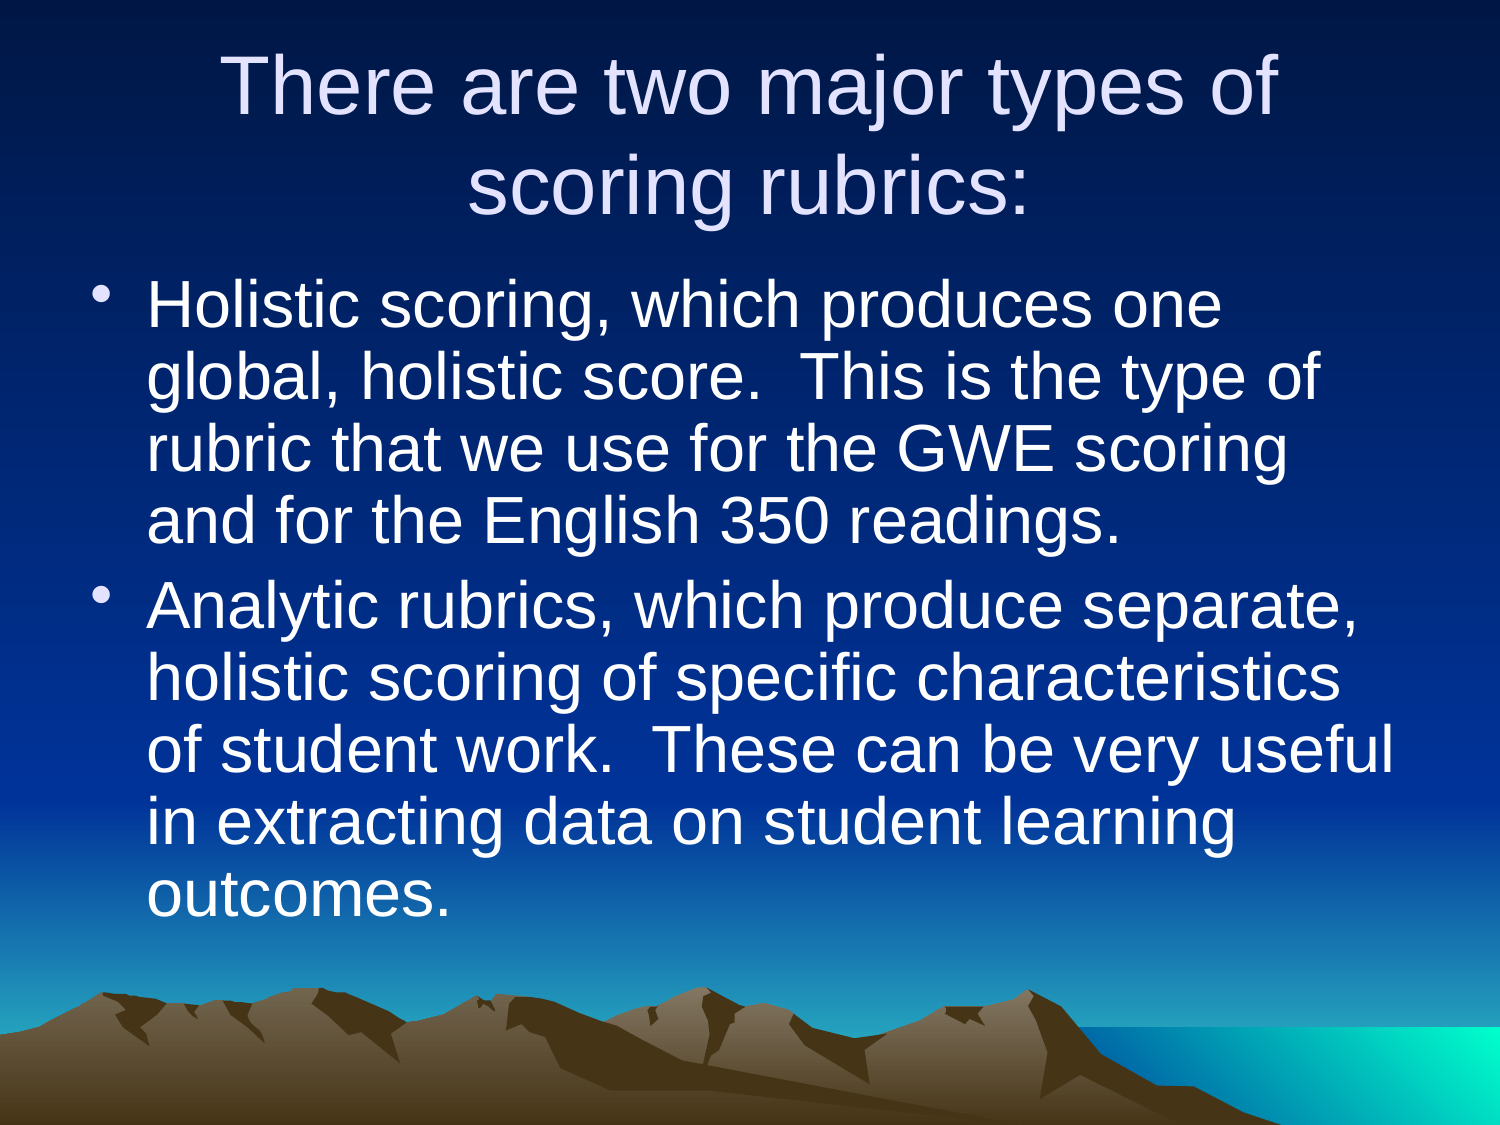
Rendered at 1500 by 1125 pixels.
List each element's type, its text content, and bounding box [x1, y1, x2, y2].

title There are two major types of scoring rubrics: [75, 37, 1425, 225]
list Holistic scoring, which produces one global, holistic score. This is the type of rubric that we use for the GWE scoring and for the English 350 readings. Analytic rubrics, which produce separate, holistic scoring of specific characteristics of student work. These can be very useful in extracting data on student learning outcomes. [75, 262, 1425, 1000]
